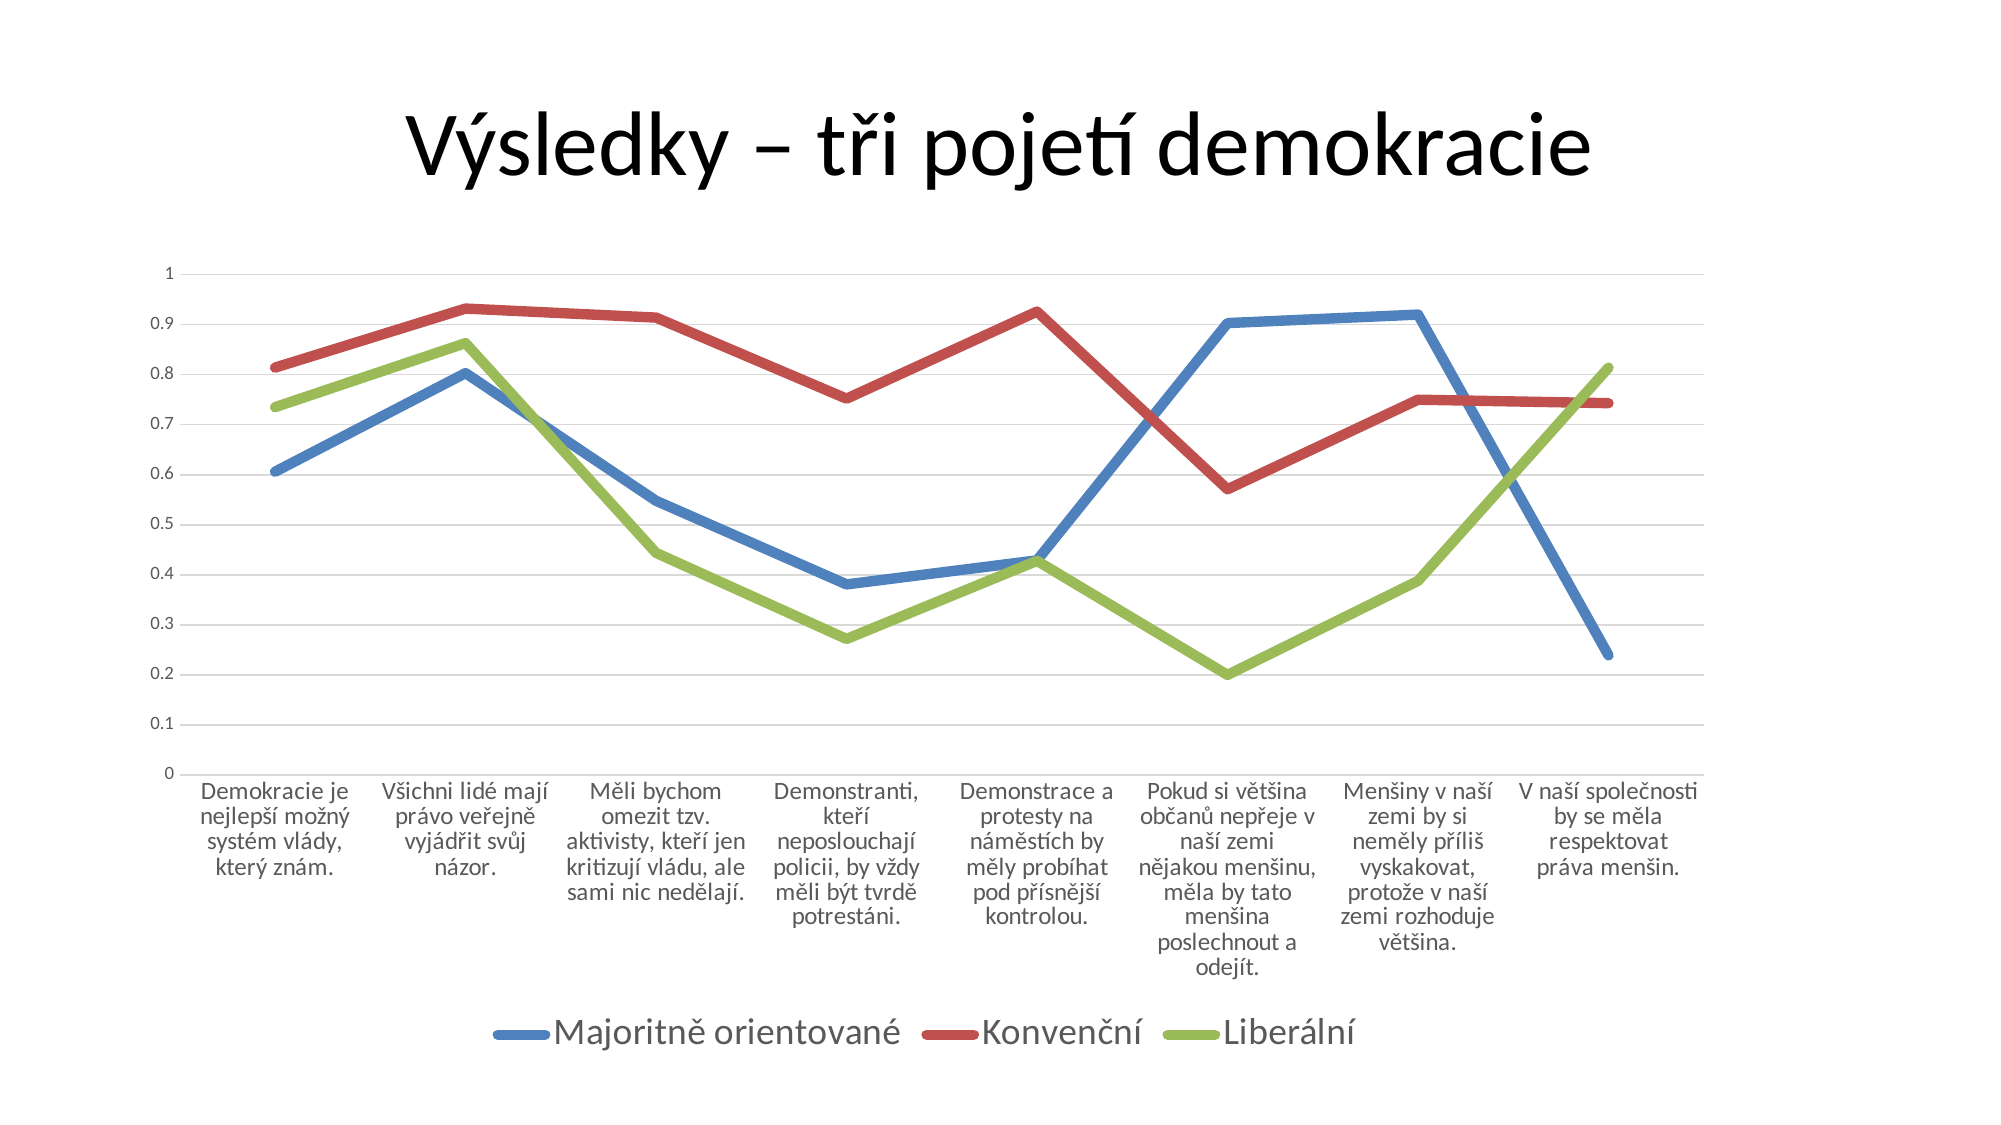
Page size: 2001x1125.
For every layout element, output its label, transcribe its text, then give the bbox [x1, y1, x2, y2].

chart [117, 248, 1737, 1062]
title Výsledky – tři pojetí demokracie [99, 45, 1900, 233]
